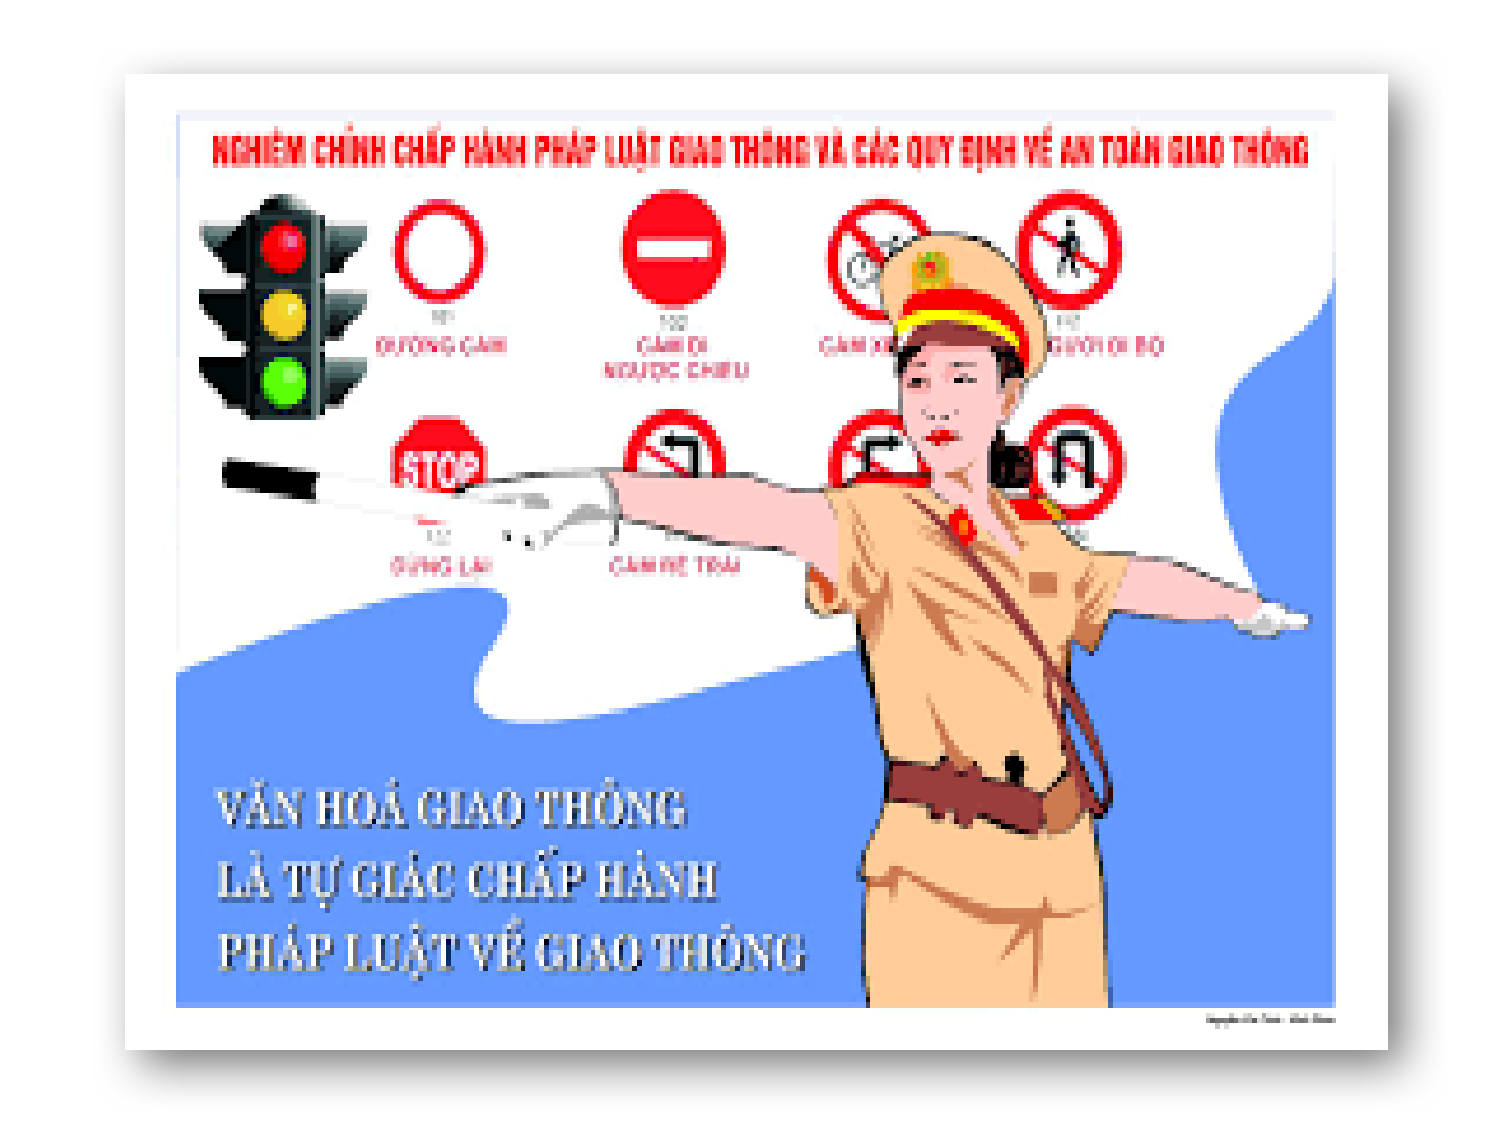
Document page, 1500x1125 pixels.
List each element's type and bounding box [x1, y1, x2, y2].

list [124, 74, 1388, 1051]
